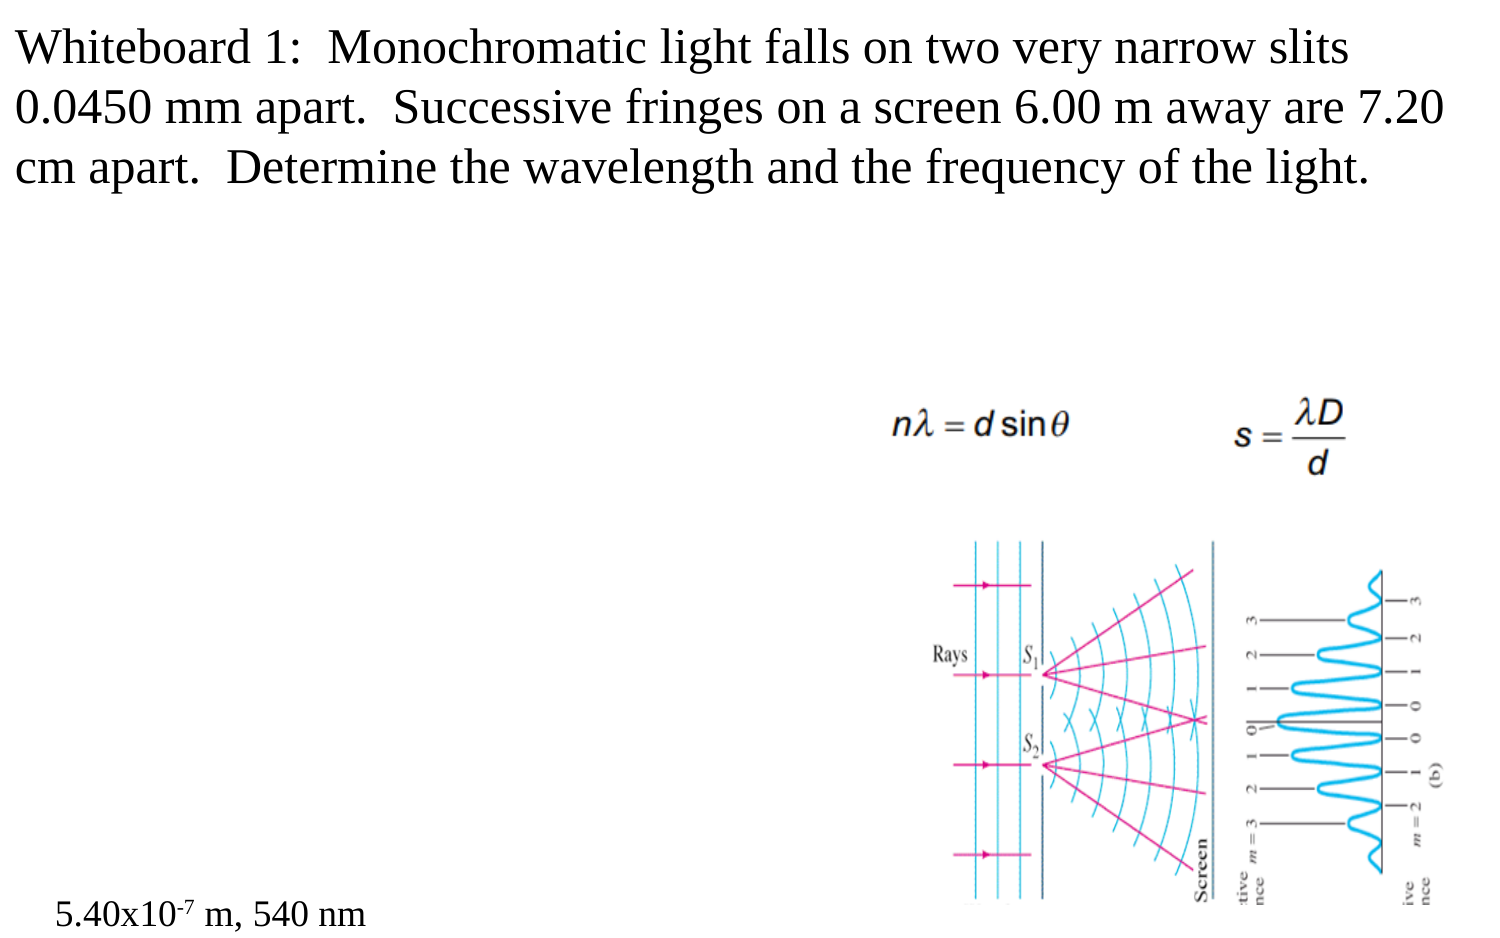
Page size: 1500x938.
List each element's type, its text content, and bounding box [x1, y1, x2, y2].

text_box Whiteboard 1: Monochromatic light falls on two very narrow slits 0.0450 mm apart. Successive fringes on a screen 6.00 m away are 7.20 cm apart. Determine the wavelength and the frequency of the light. [0, 6, 1500, 201]
picture [912, 530, 1449, 905]
picture [1224, 380, 1354, 498]
picture [887, 380, 1083, 463]
text_box 5.40x10-7 m, 540 nm [40, 881, 382, 938]
